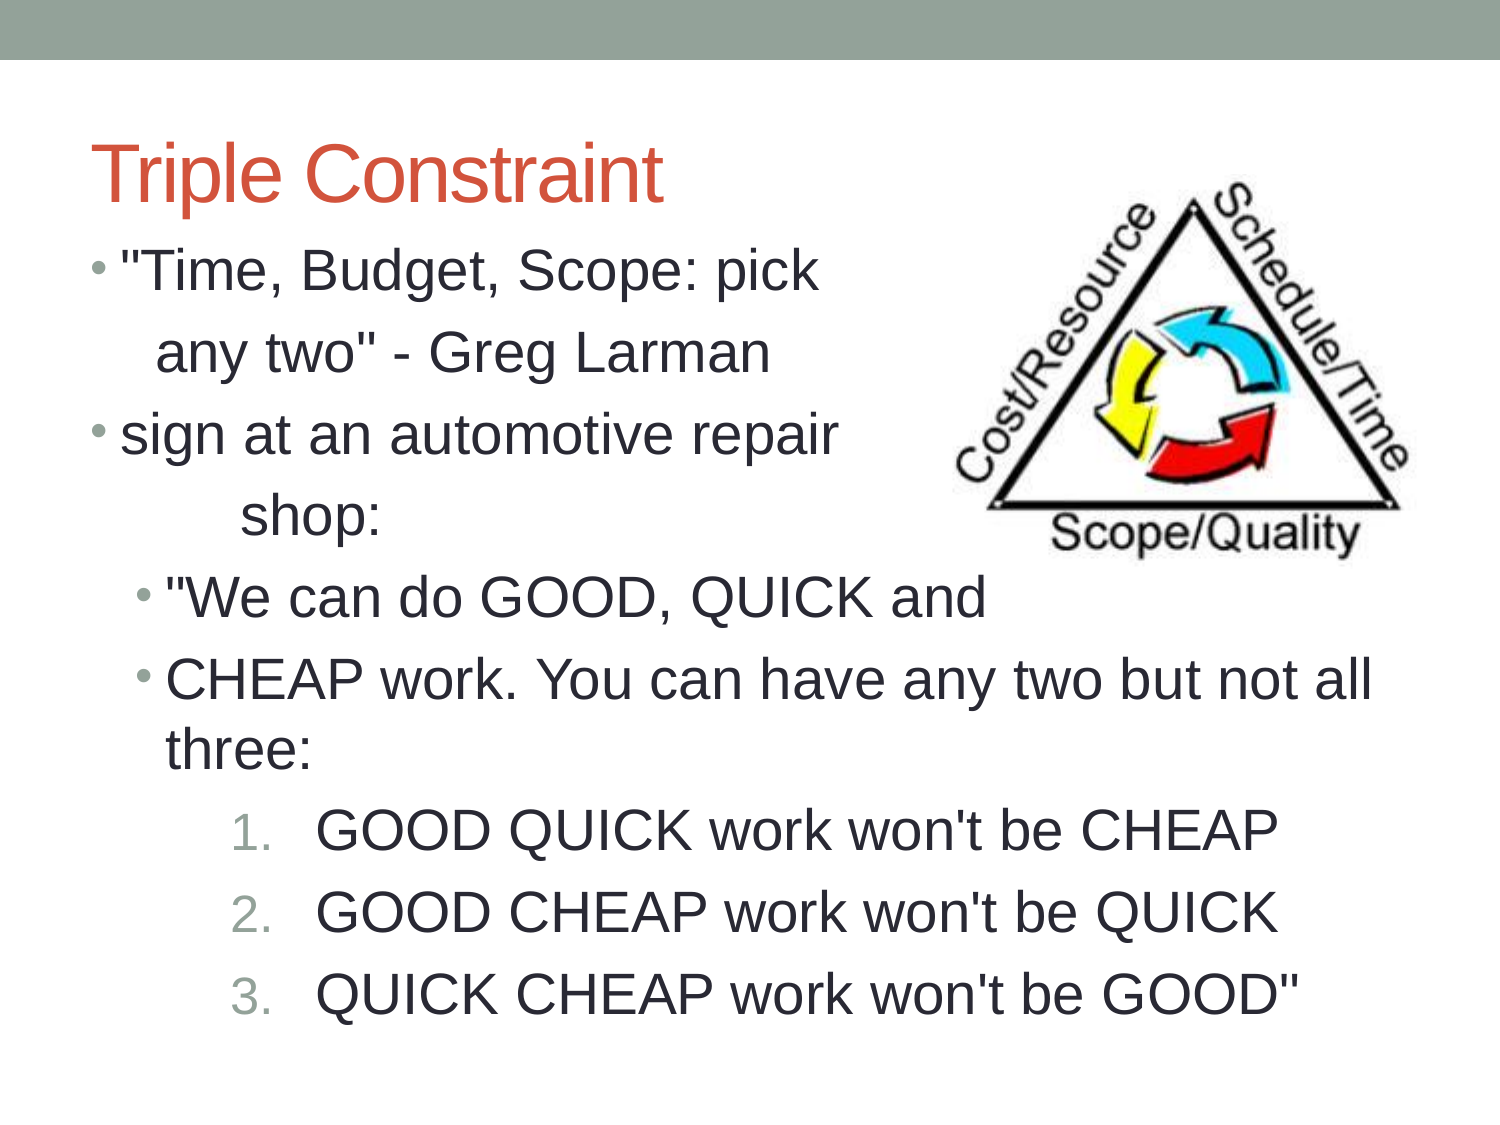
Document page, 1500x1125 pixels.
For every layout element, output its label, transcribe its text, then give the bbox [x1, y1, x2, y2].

title Triple Constraint [75, 87, 1425, 224]
list "Time, Budget, Scope: pick any two" ‐ Greg Larman sign at an automotive repair shop: "We can do GOOD, QUICK and CHEAP work. You can have any two but not all three: GOOD QUICK work won't be CHEAP GOOD CHEAP work won't be QUICK QUICK CHEAP work won't be GOOD" [75, 224, 1425, 1005]
picture [937, 174, 1426, 569]
